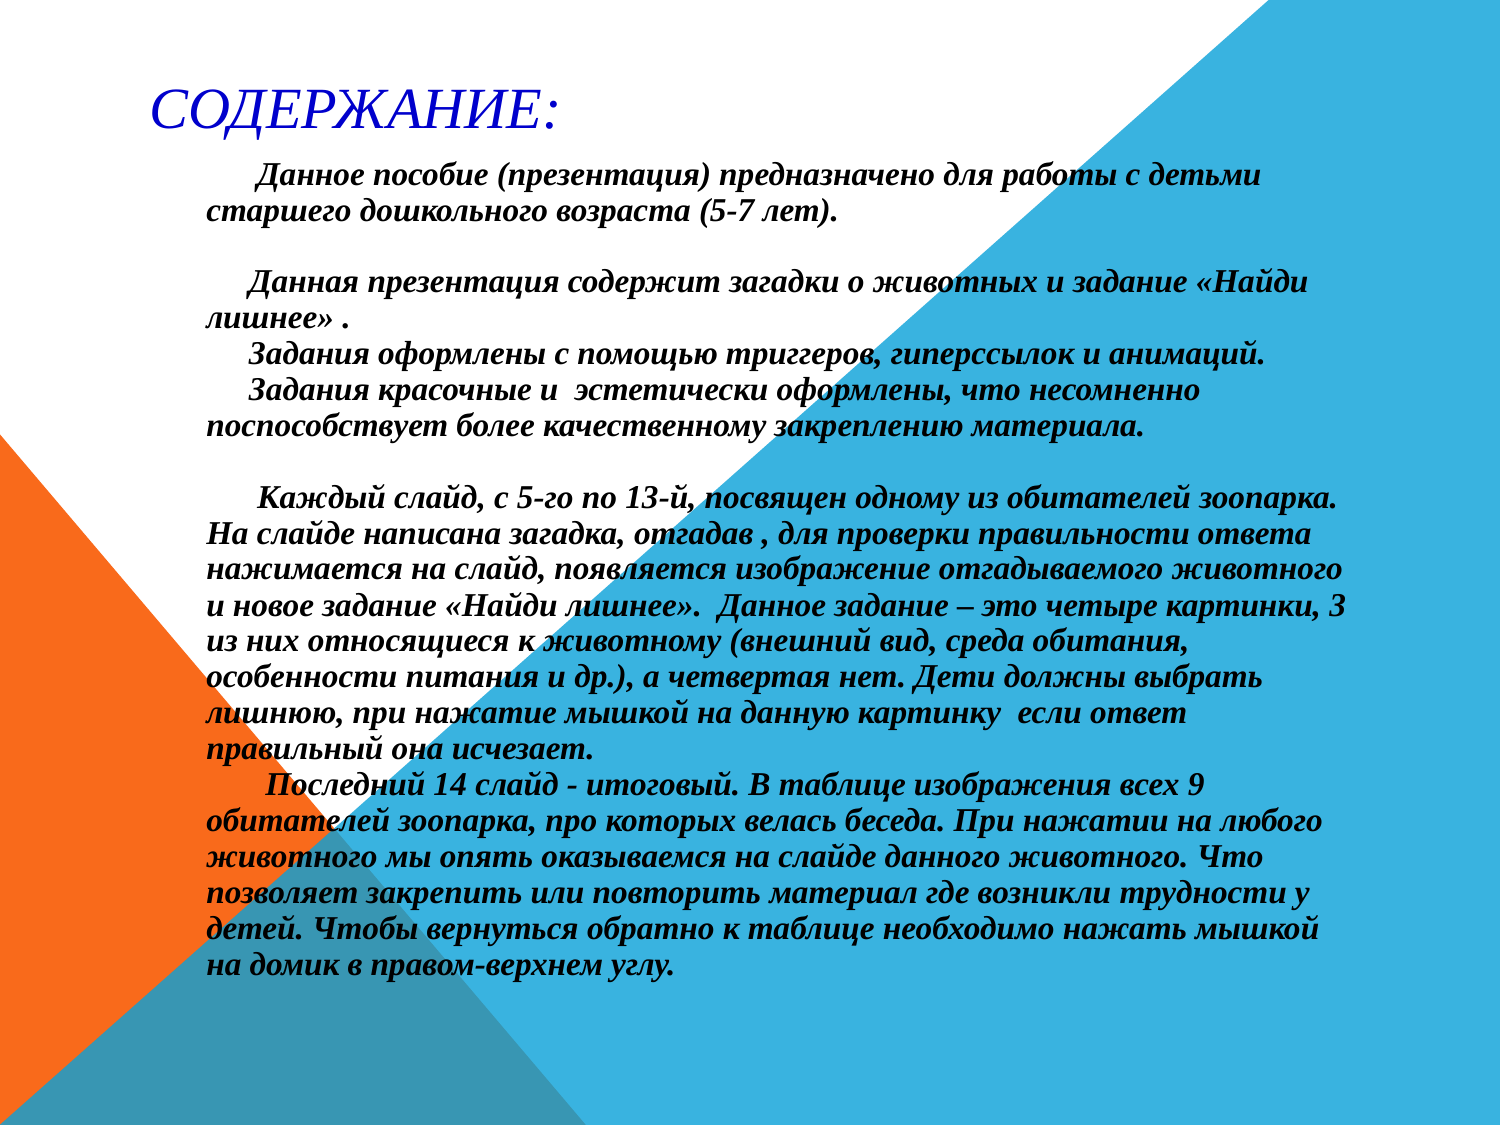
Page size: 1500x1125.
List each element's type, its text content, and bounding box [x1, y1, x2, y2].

list Данное пособие (презентация) предназначено для работы с детьми старшего дошкольного возраста (5-7 лет). Данная презентация содержит загадки о животных и задание «Найди лишнее» . Задания оформлены с помощью триггеров, гиперссылок и анимаций. Задания красочные и эстетически оформлены, что несомненно поспособствует более качественному закреплению материала. Каждый слайд, с 5-го по 13-й, посвящен одному из обитателей зоопарка. На слайде написана загадка, отгадав , для проверки правильности ответа нажимается на слайд, появляется изображение отгадываемого животного и новое задание «Найди лишнее». Данное задание – это четыре картинки, 3 из них относящиеся к животному (внешний вид, среда обитания, особенности питания и др.), а четвертая нет. Дети должны выбрать лишнюю, при нажатие мышкой на данную картинку если ответ правильный она исчезает. Последний 14 слайд - итоговый. В таблице изображения всех 9 обитателей зоопарка, про которых велась беседа. При нажатии на любого животного мы опять оказываемся на слайде данного животного. Что позволяет закрепить или повторить материал где возникли трудности у детей. Чтобы вернуться обратно к таблице необходимо нажать мышкой на домик в правом-верхнем углу. [134, 148, 1369, 1036]
title СОДЕРЖАНИЕ: [134, 59, 1369, 148]
